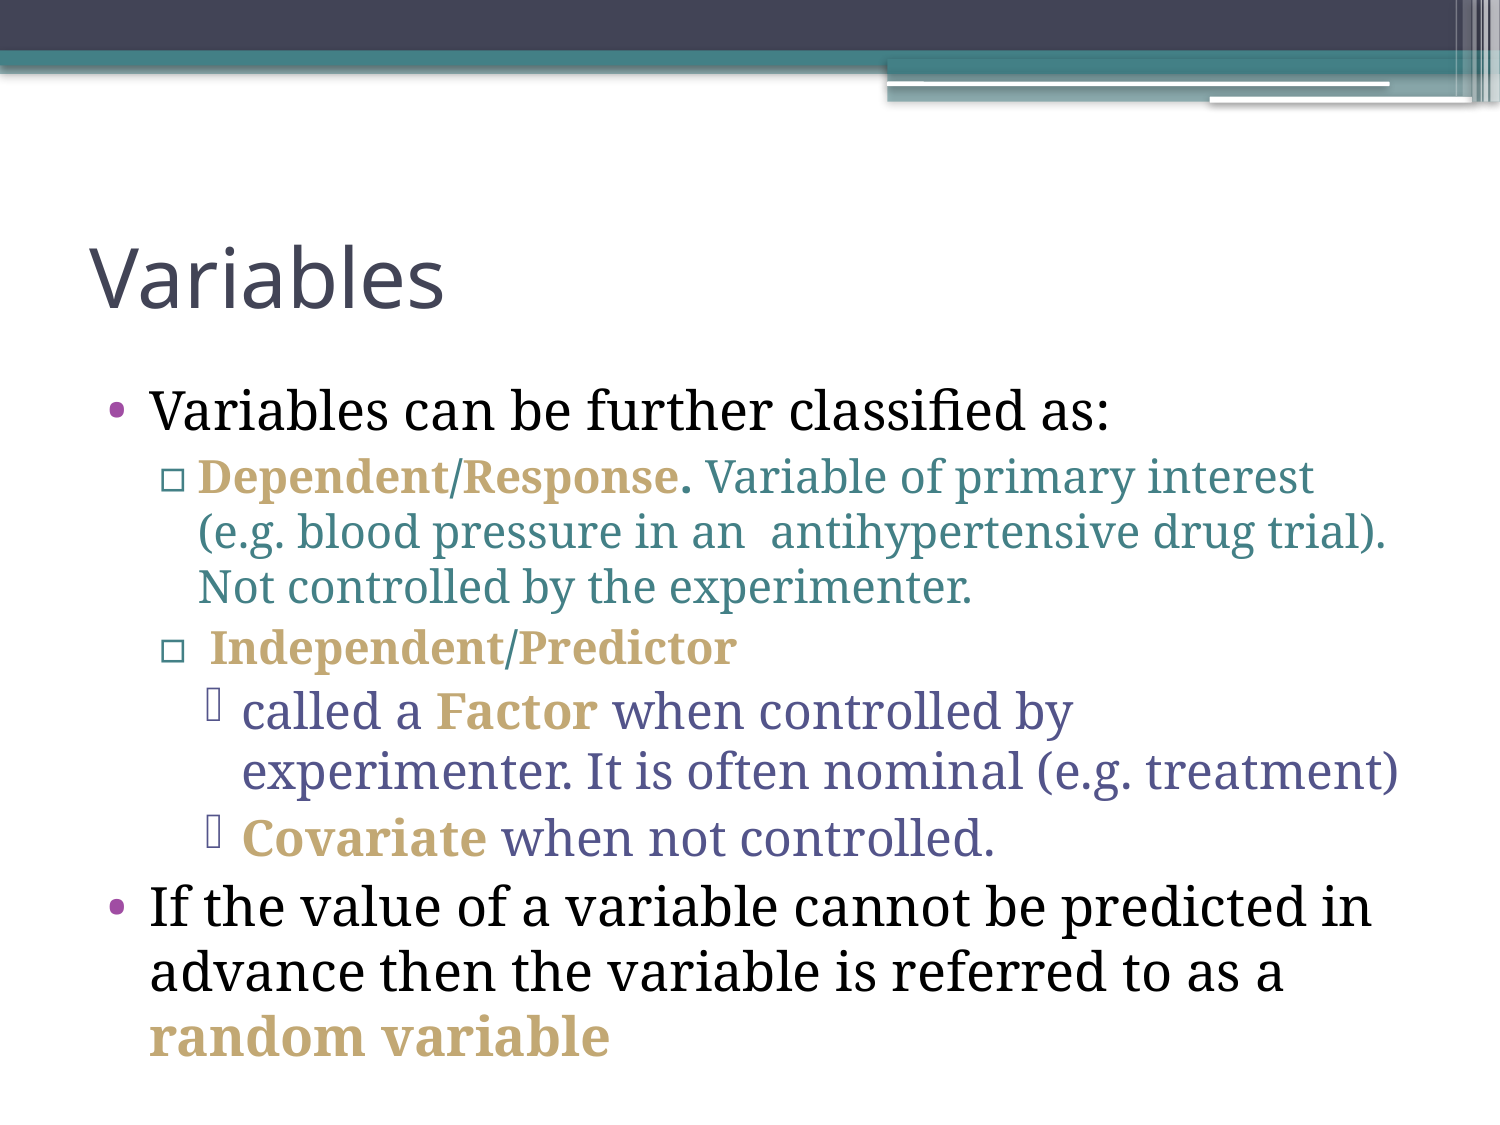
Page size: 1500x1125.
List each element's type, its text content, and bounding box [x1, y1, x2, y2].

title Variables [75, 187, 1425, 363]
list Variables can be further classified as: Dependent/Response. Variable of primary interest (e.g. blood pressure in an antihypertensive drug trial). Not controlled by the experimenter. Independent/Predictor called a Factor when controlled by experimenter. It is often nominal (e.g. treatment) Covariate when not controlled. If the value of a variable cannot be predicted in advance then the variable is referred to as a random variable [75, 368, 1425, 1079]
